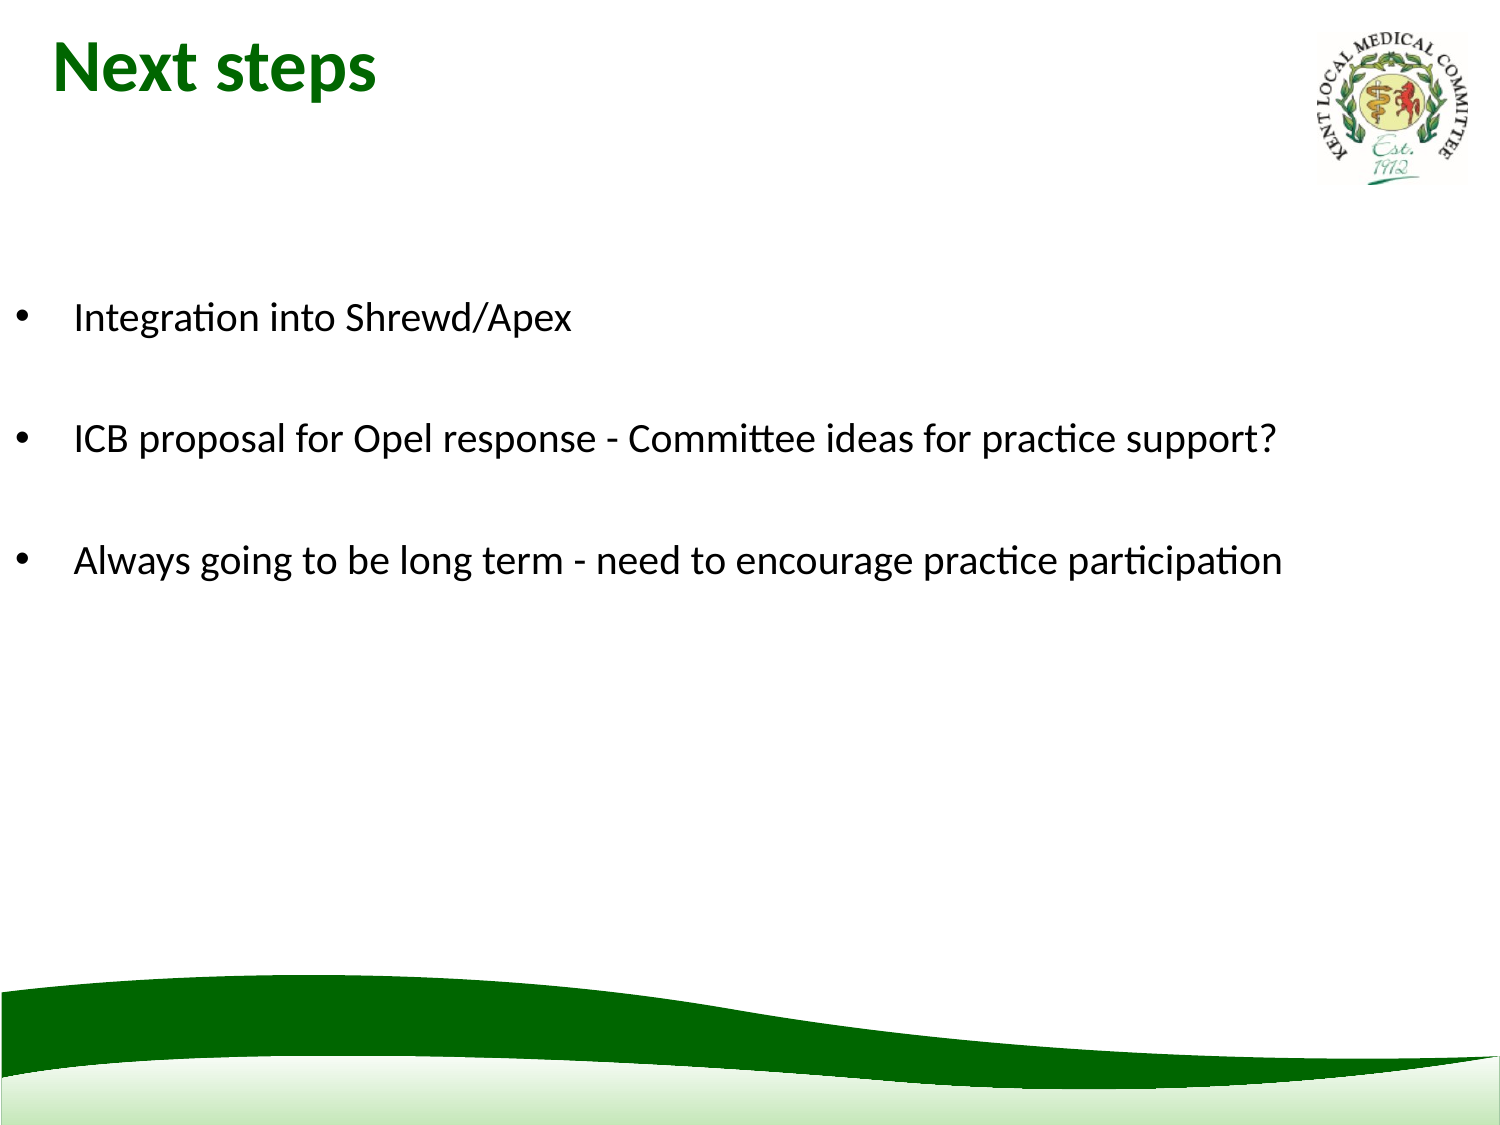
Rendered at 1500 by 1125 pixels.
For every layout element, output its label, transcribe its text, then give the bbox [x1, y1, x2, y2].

title Next steps [37, 11, 1231, 212]
picture [1317, 32, 1468, 185]
list Integration into Shrewd/Apex ICB proposal for Opel response - Committee ideas for practice support? Always going to be long term - need to encourage practice participation [0, 212, 1500, 859]
